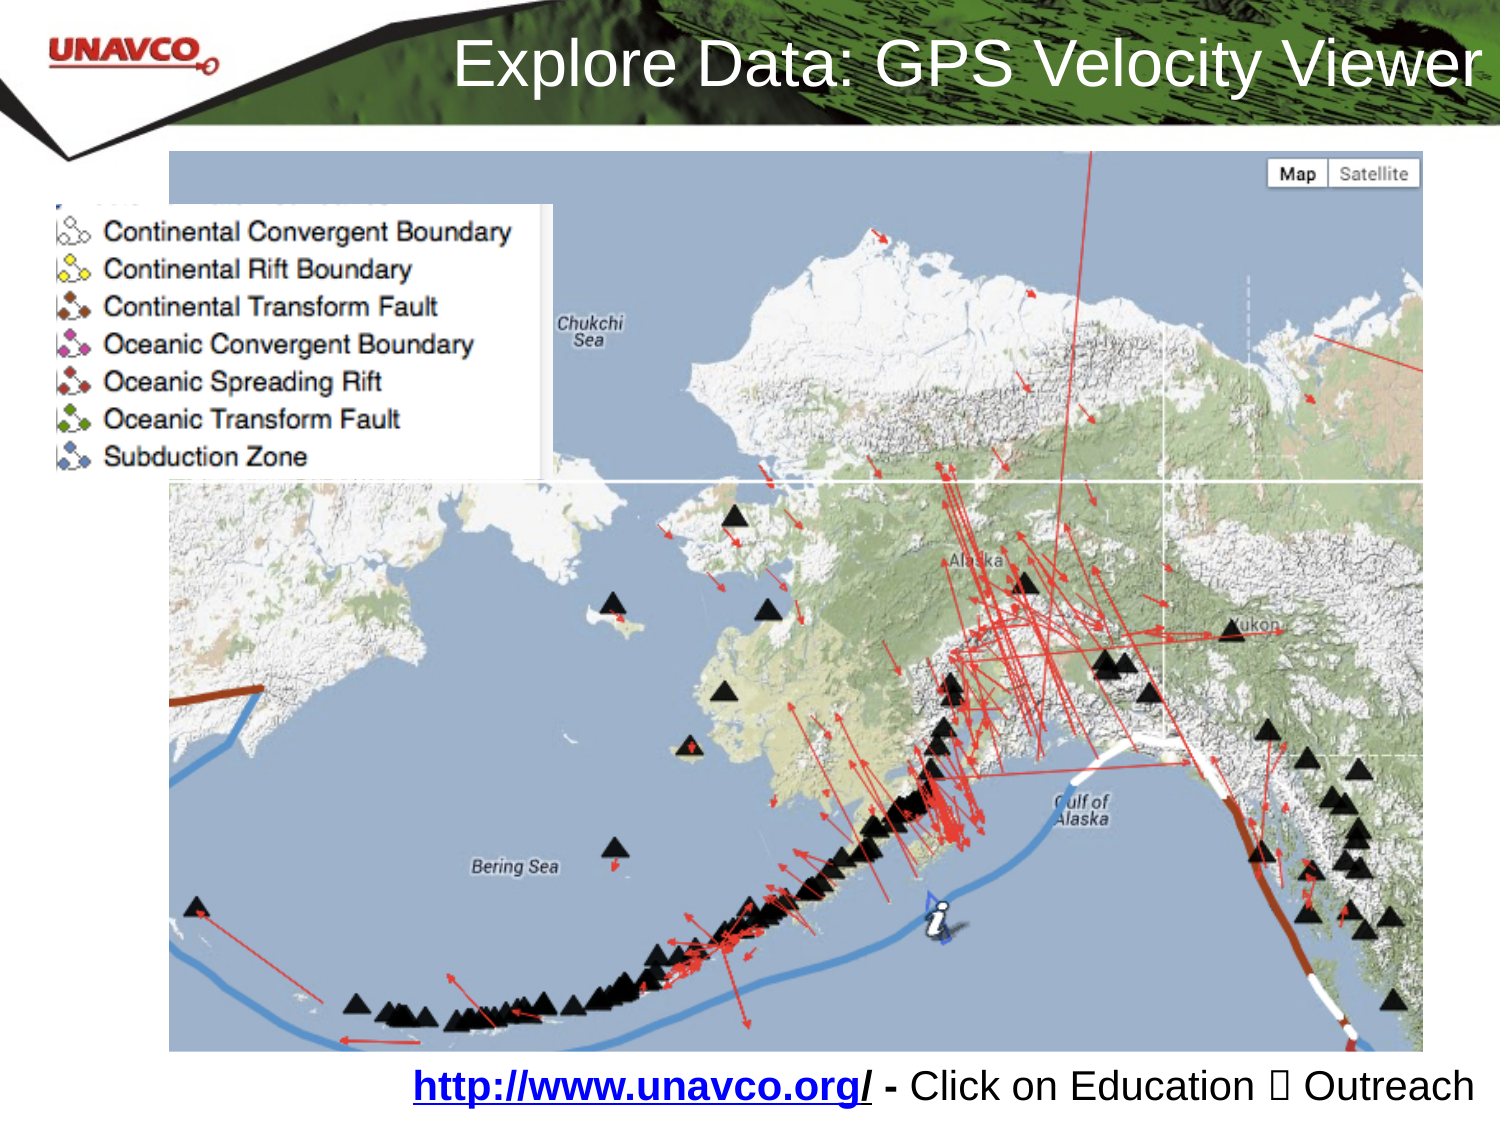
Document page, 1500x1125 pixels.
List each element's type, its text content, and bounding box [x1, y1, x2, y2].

picture [0, 0, 1500, 1095]
title Explore Data: GPS Velocity Viewer [329, 11, 1500, 123]
text_box http://www.unavco.org/ - Click on Education  Outreach  Interactive Data & Mapping Tools  GPS Velocity Viewer [1, 1051, 1500, 1125]
